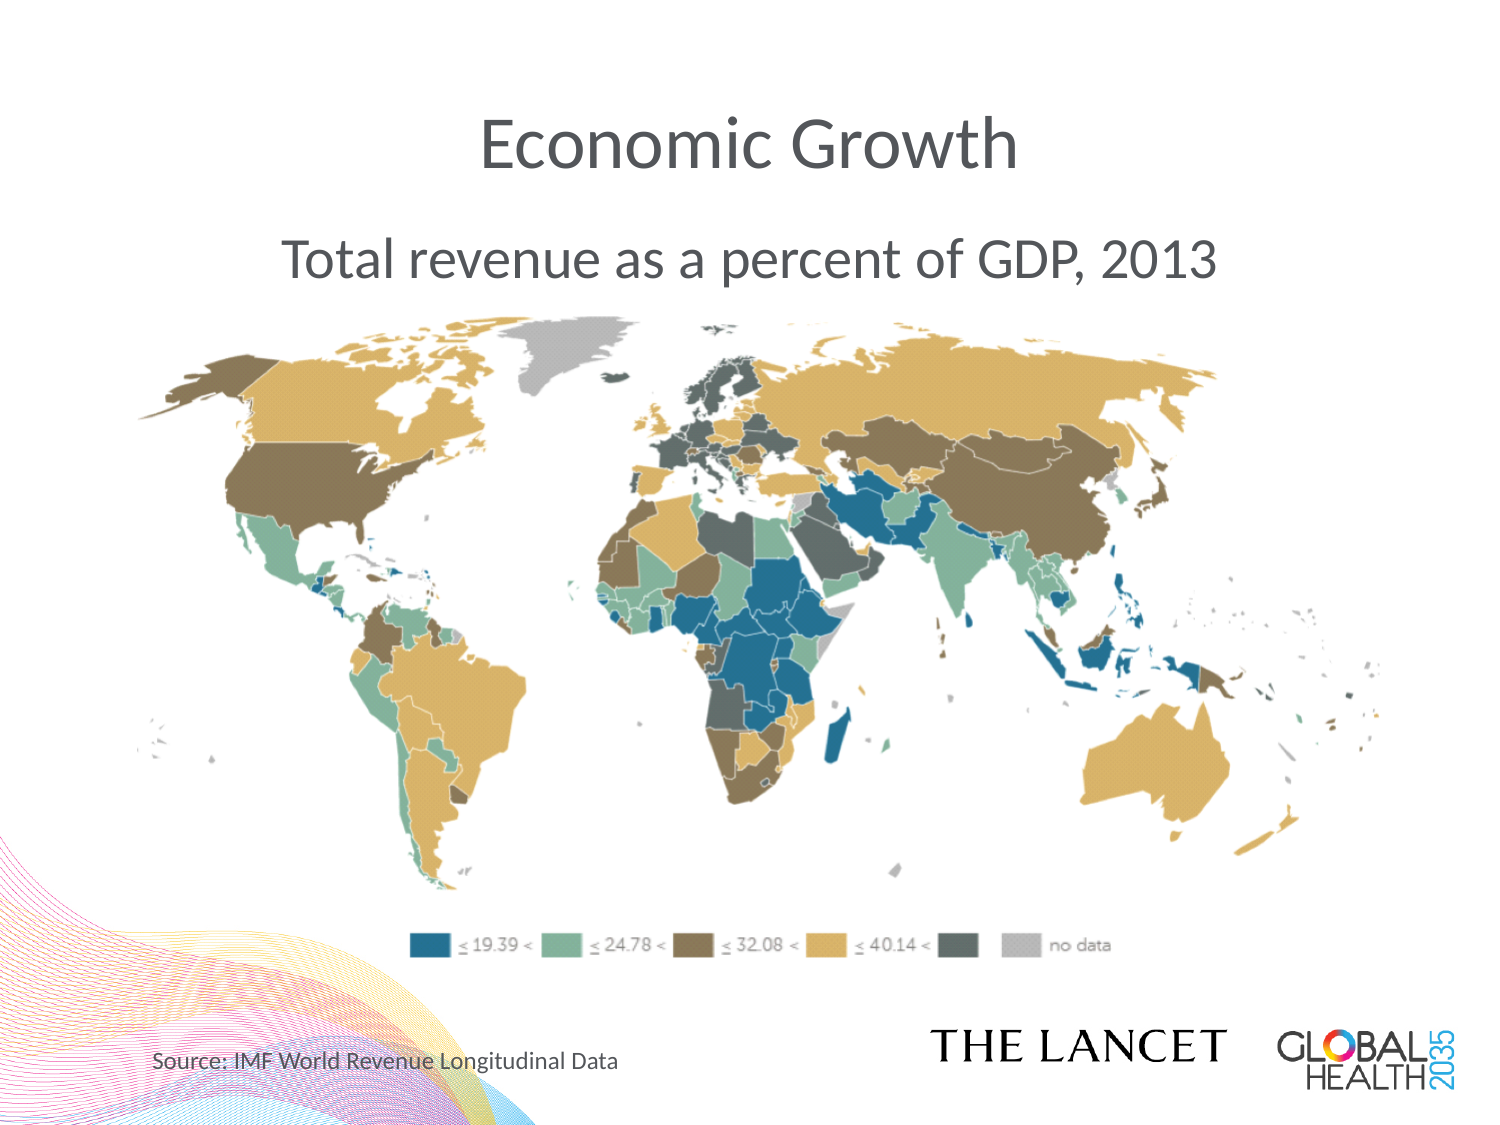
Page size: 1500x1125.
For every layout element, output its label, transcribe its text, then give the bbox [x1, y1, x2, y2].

text_box Source: IMF World Revenue Longitudinal Data [137, 1037, 638, 1083]
title Economic Growth [75, 45, 1425, 212]
list Total revenue as a percent of GDP, 2013 [75, 212, 1425, 388]
picture [0, 0, 1500, 1125]
